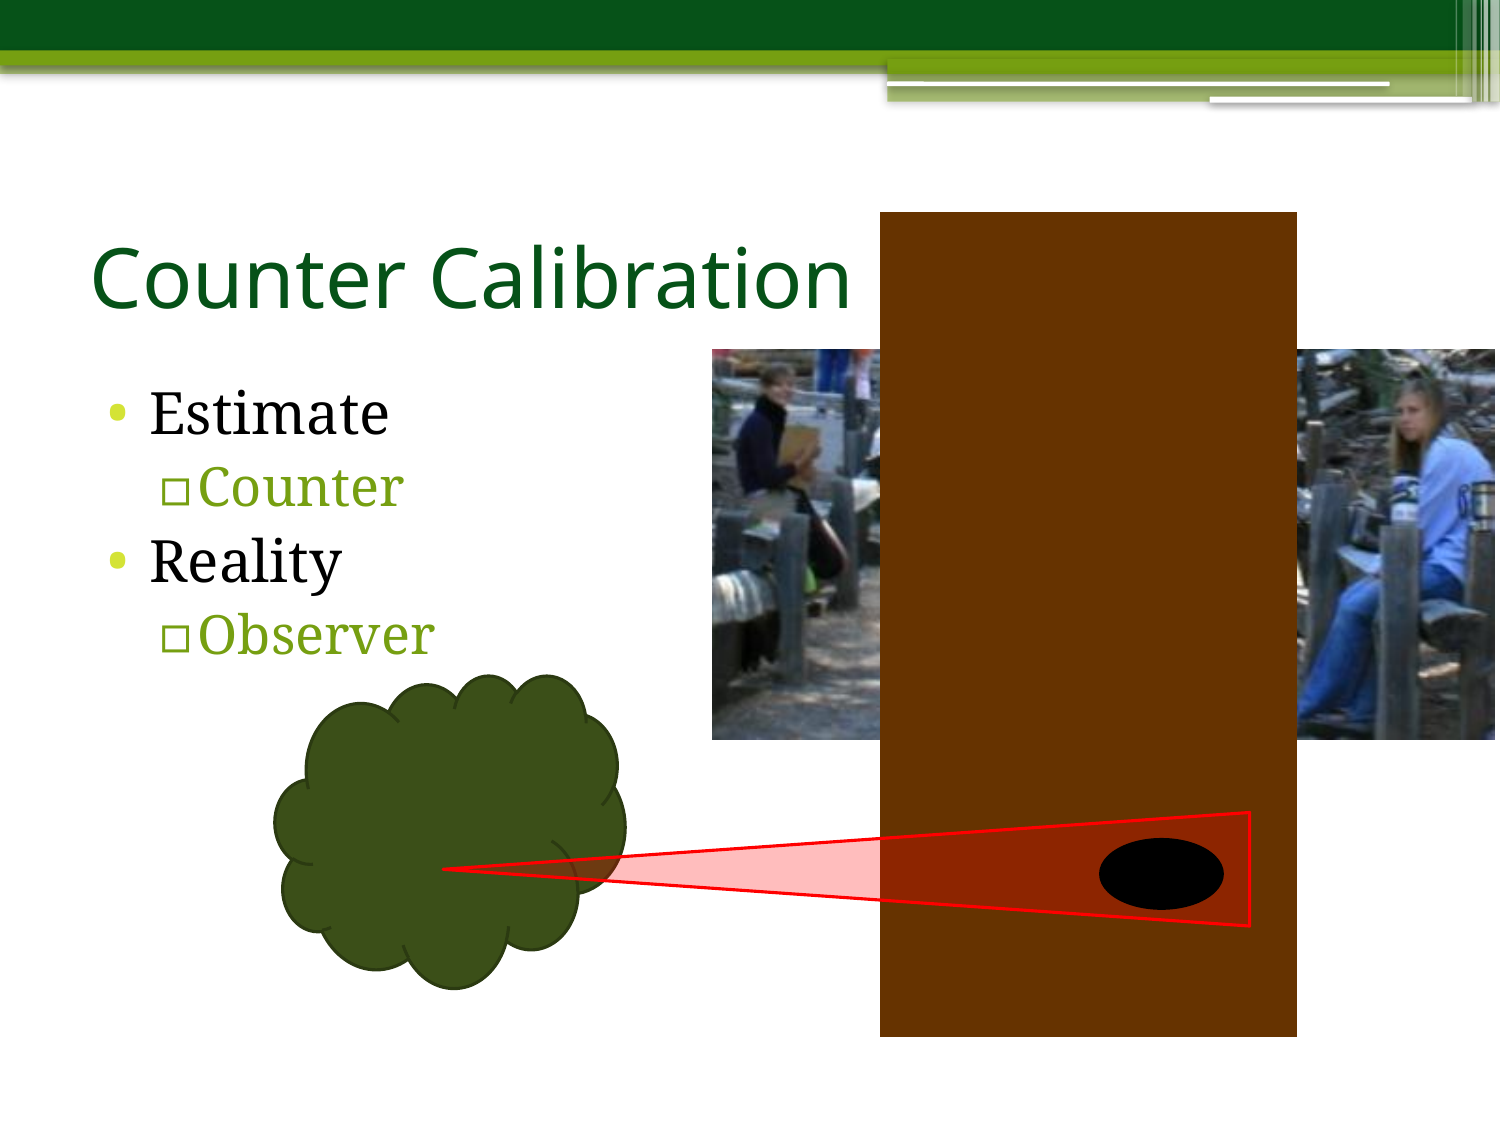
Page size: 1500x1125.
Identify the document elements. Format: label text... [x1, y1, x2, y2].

text_box [273, 674, 627, 991]
text_box [1095, 810, 1252, 928]
picture [712, 349, 1088, 740]
text_box [1099, 837, 1224, 910]
picture [1089, 349, 1496, 740]
text_box [441, 822, 1082, 916]
list Estimate Counter Reality Observer [75, 368, 1425, 1079]
title Counter Calibration [75, 187, 1425, 363]
